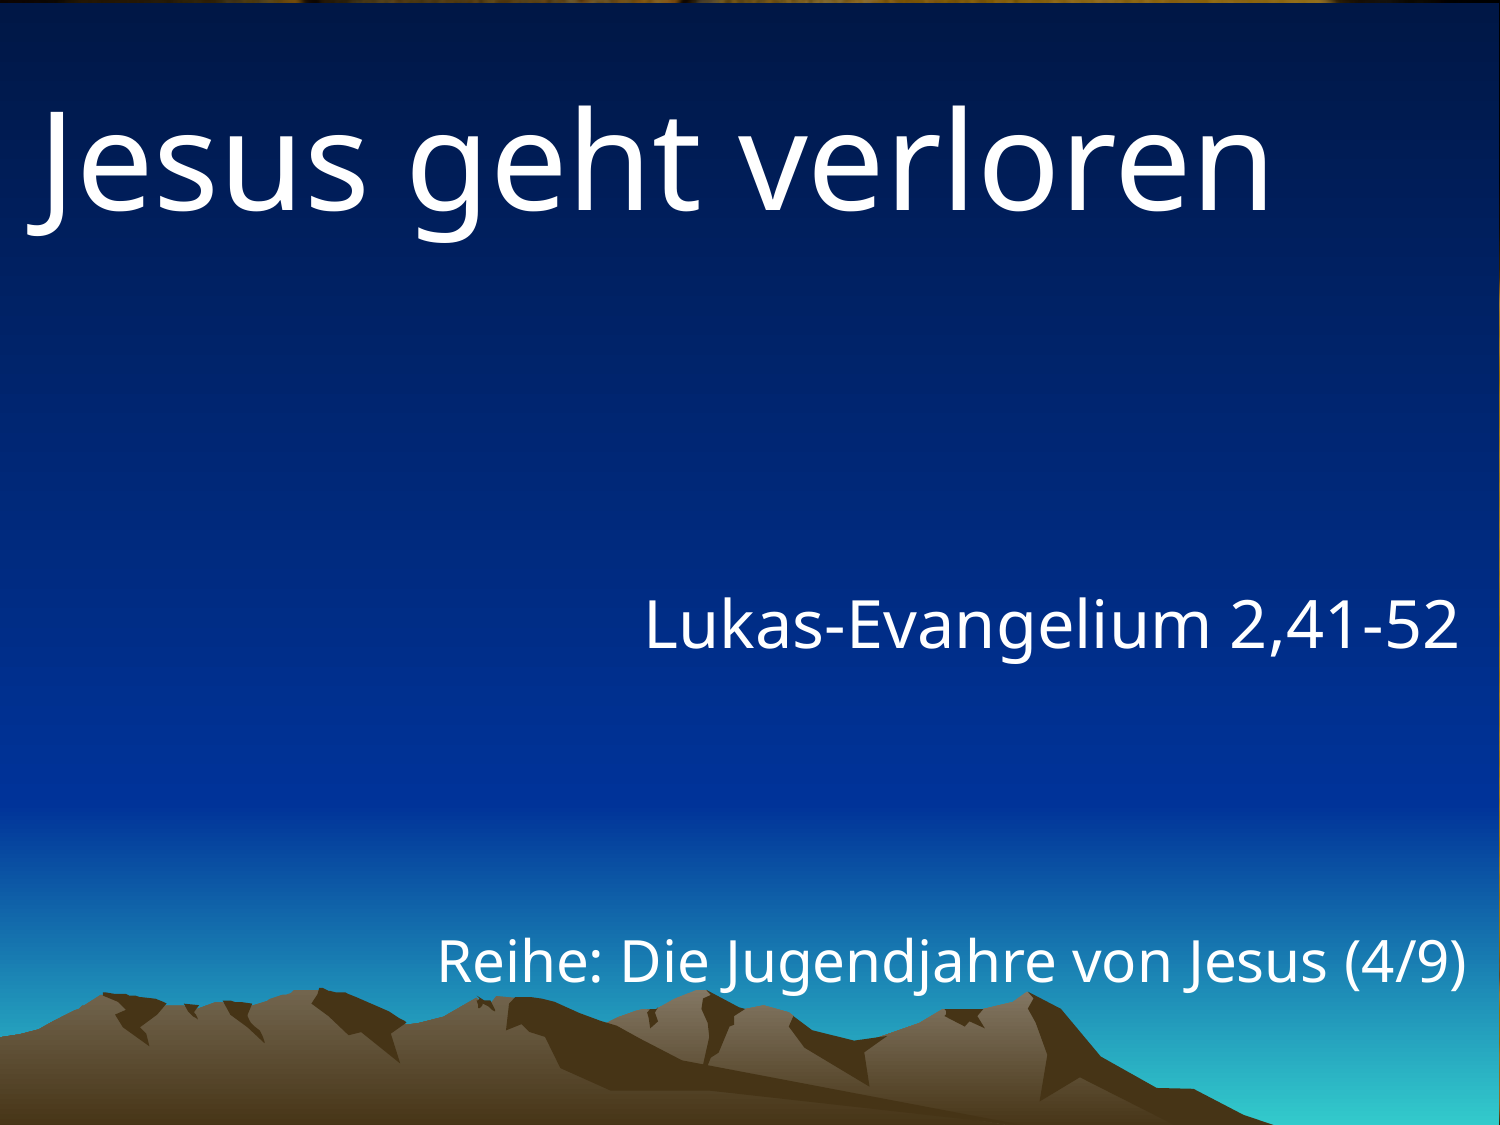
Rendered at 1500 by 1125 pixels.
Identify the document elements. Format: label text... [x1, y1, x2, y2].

text_box Lukas-Evangelium 2,41-52 [611, 574, 1477, 670]
picture [0, 0, 1500, 1125]
title Jesus geht verloren [23, 53, 1477, 257]
subtitle Reihe: Die Jugendjahre von Jesus (4/9) [277, 916, 1483, 1125]
